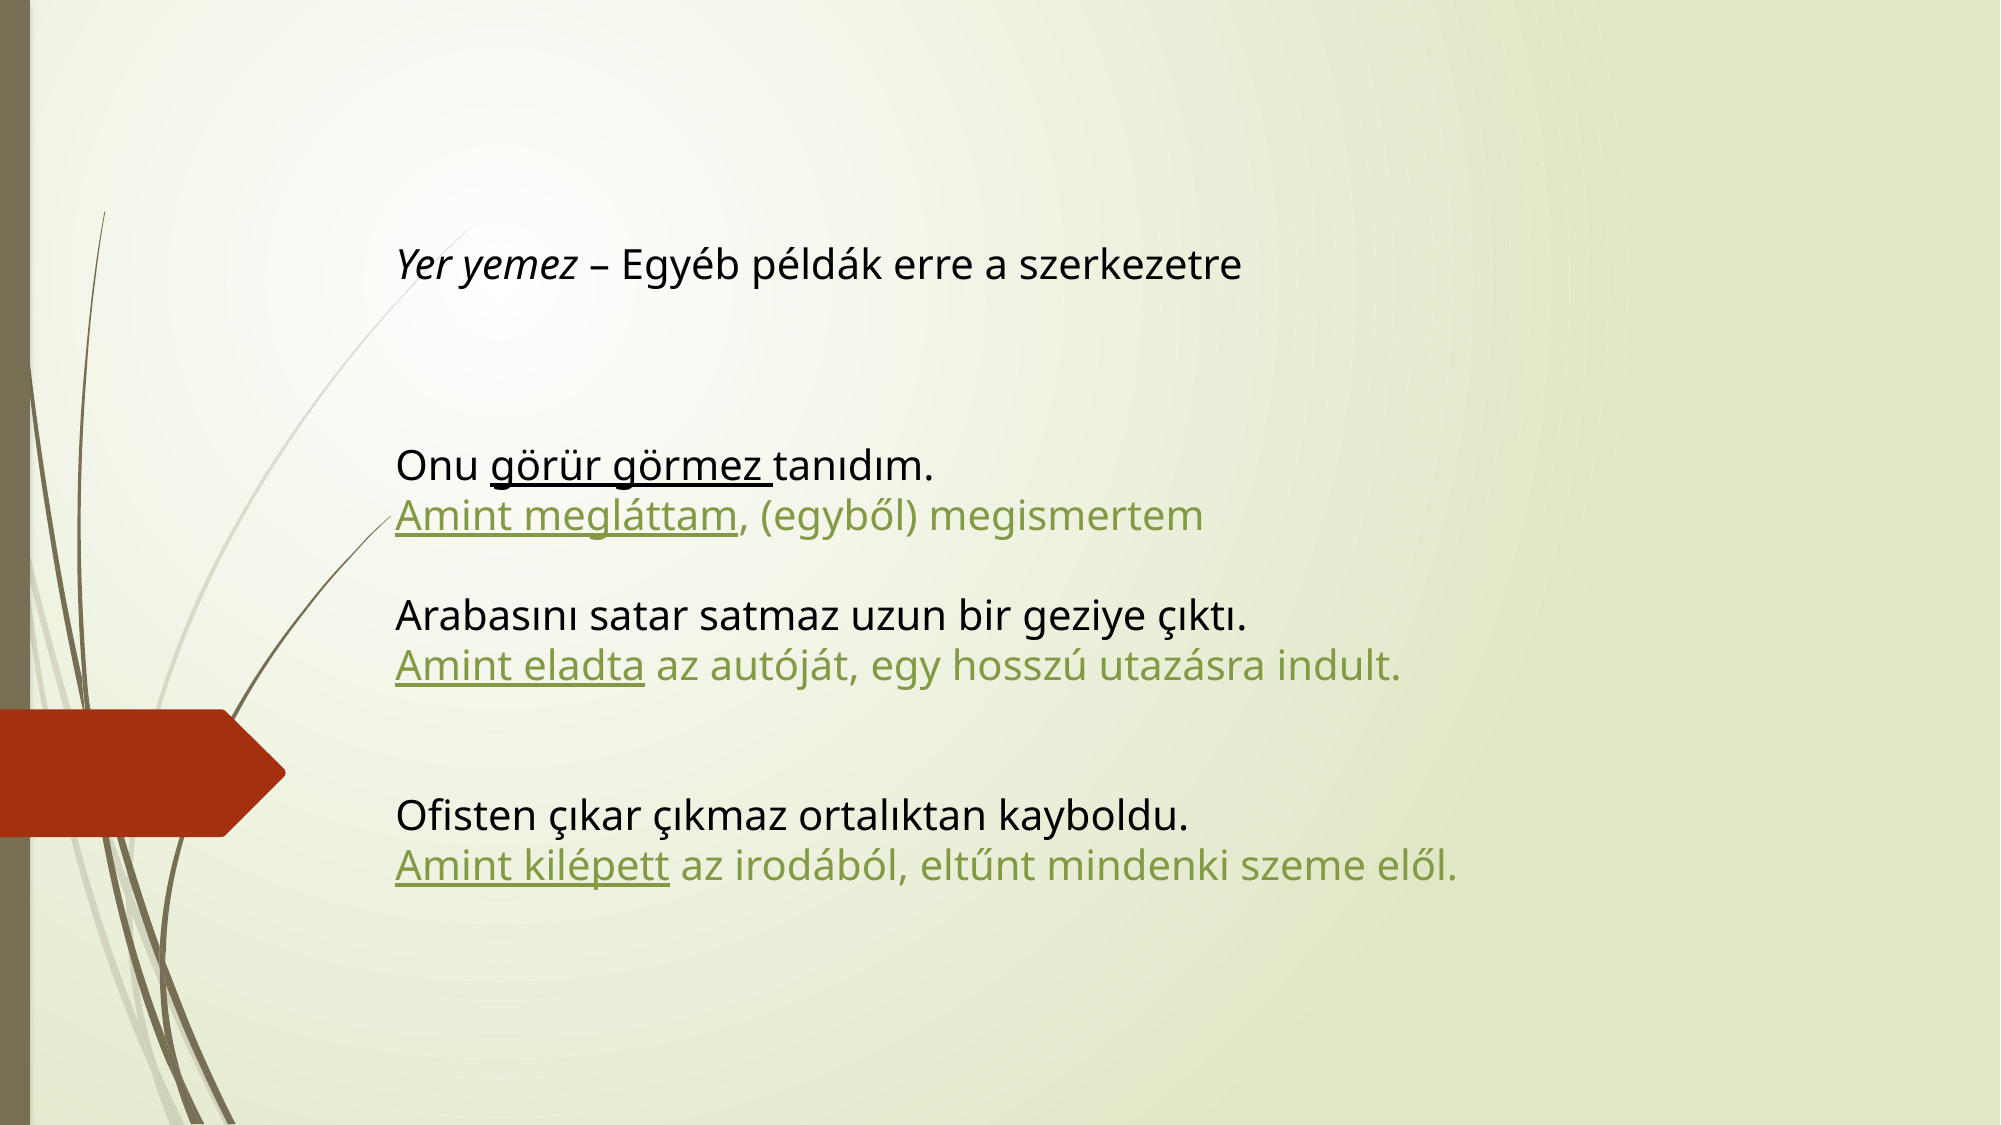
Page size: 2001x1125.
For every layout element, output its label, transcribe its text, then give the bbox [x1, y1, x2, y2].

text_box Yer yemez – Egyéb példák erre a szerkezetre Onu görür görmez tanıdım. Amint megláttam, (egyből) megismertem Arabasını satar satmaz uzun bir geziye çıktı. Amint eladta az autóját, egy hosszú utazásra indult. Ofisten çıkar çıkmaz ortalıktan kayboldu. Amint kilépett az irodából, eltűnt mindenki szeme elől. [380, 230, 1686, 1046]
